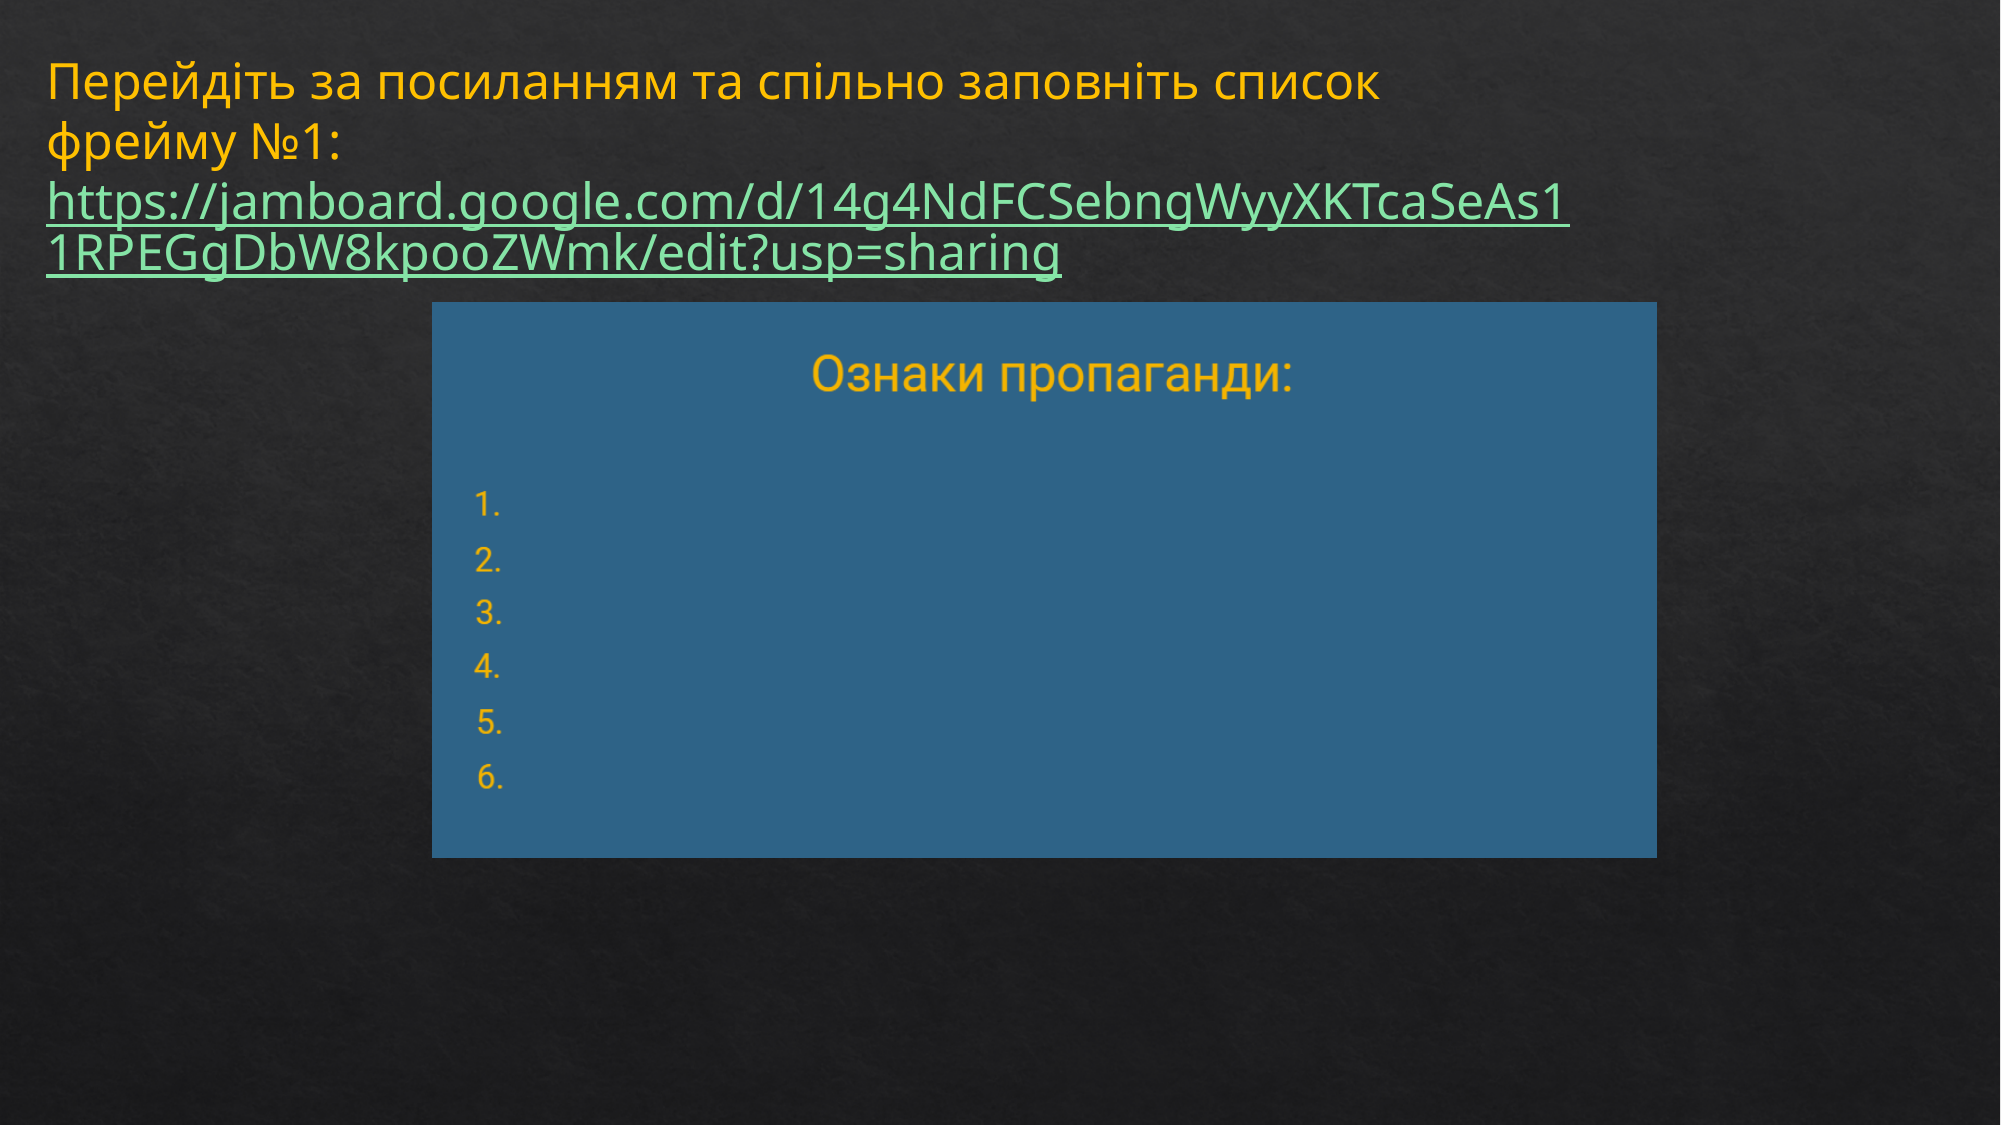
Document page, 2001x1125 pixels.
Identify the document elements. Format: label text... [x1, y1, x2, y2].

text_box Перейдіть за посиланням та спільно заповніть список фрейму №1: https://jamboard.google.com/d/14g4NdFCSebngWyyXKTcaSeAs11RPEGgDbW8kpooZWmk/edit?usp=sharing [31, 42, 1591, 246]
picture [432, 302, 1657, 859]
